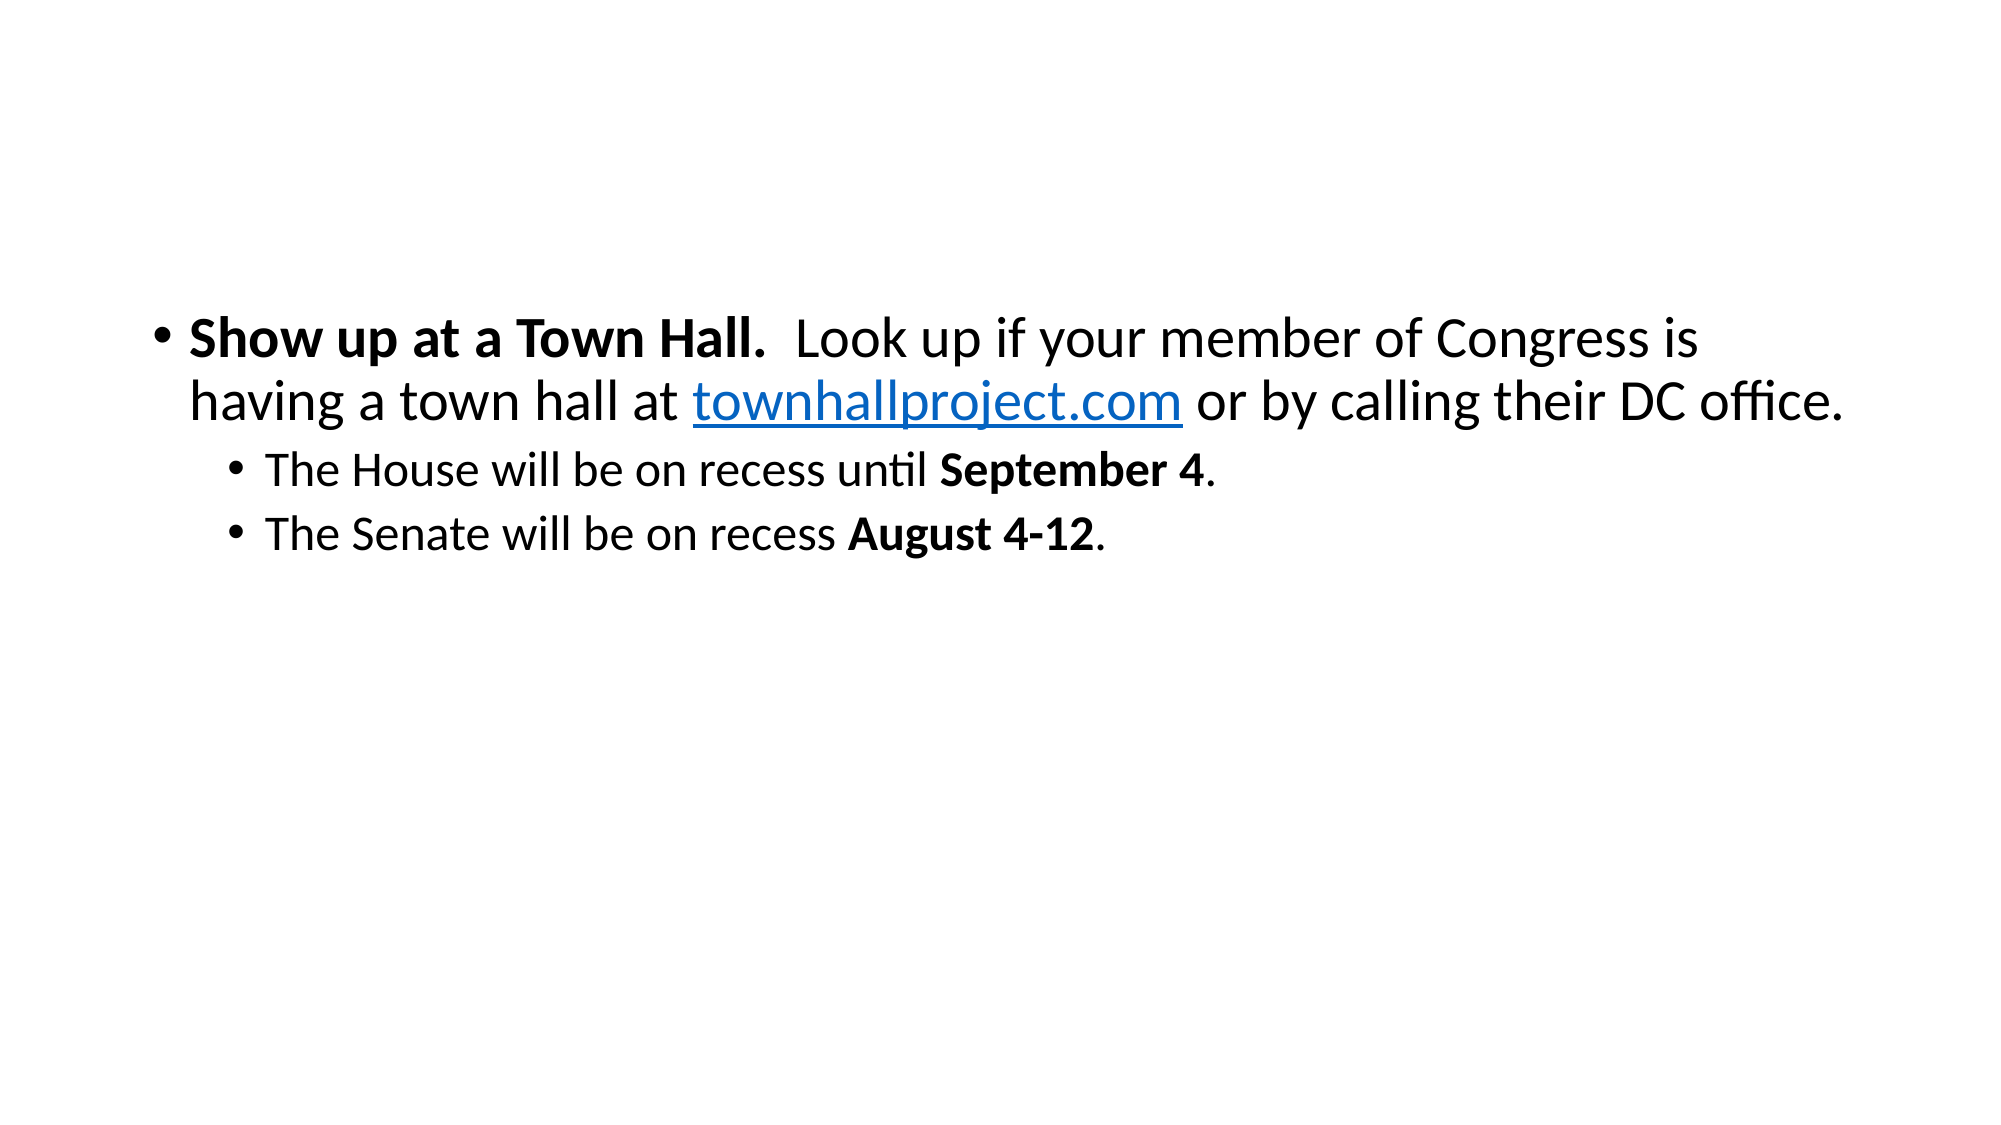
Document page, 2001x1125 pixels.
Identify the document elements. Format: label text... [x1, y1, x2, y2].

list Show up at a Town Hall. Look up if your member of Congress is having a town hall at townhallproject.com or by calling their DC office. The House will be on recess until September 4. The Senate will be on recess August 4-12. [137, 299, 1863, 1014]
